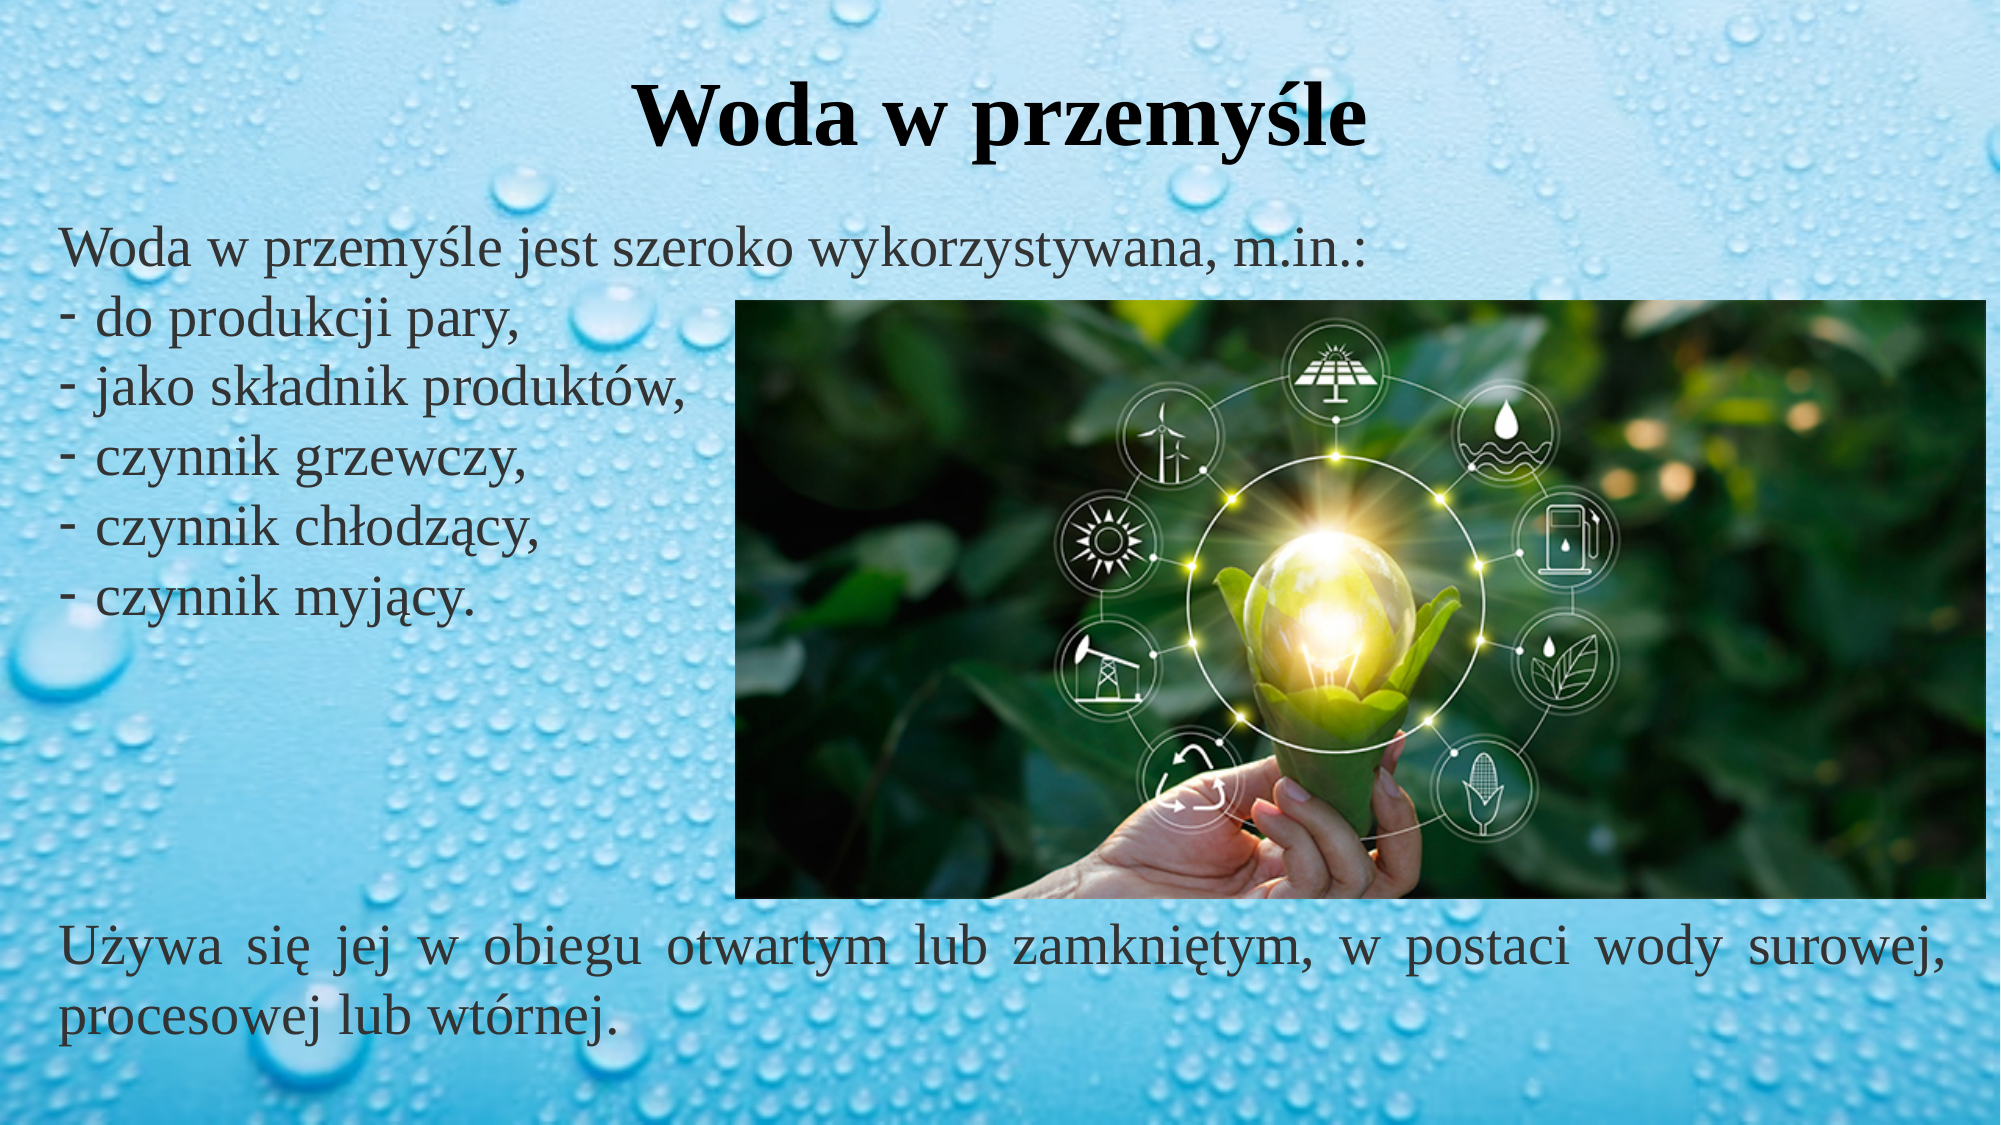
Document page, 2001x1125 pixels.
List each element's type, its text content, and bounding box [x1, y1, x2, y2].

picture [0, 0, 2001, 1125]
list Woda w przemyśle jest szeroko wykorzystywana, m.in.: do produkcji pary, jako składnik produktów, czynnik grzewczy, czynnik chłodzący, czynnik myjący. Używa się jej w obiegu otwartym lub zamkniętym, w postaci wody surowej, procesowej lub wtórnej. [43, 200, 1964, 1102]
title Woda w przemyśle [137, 23, 1863, 200]
